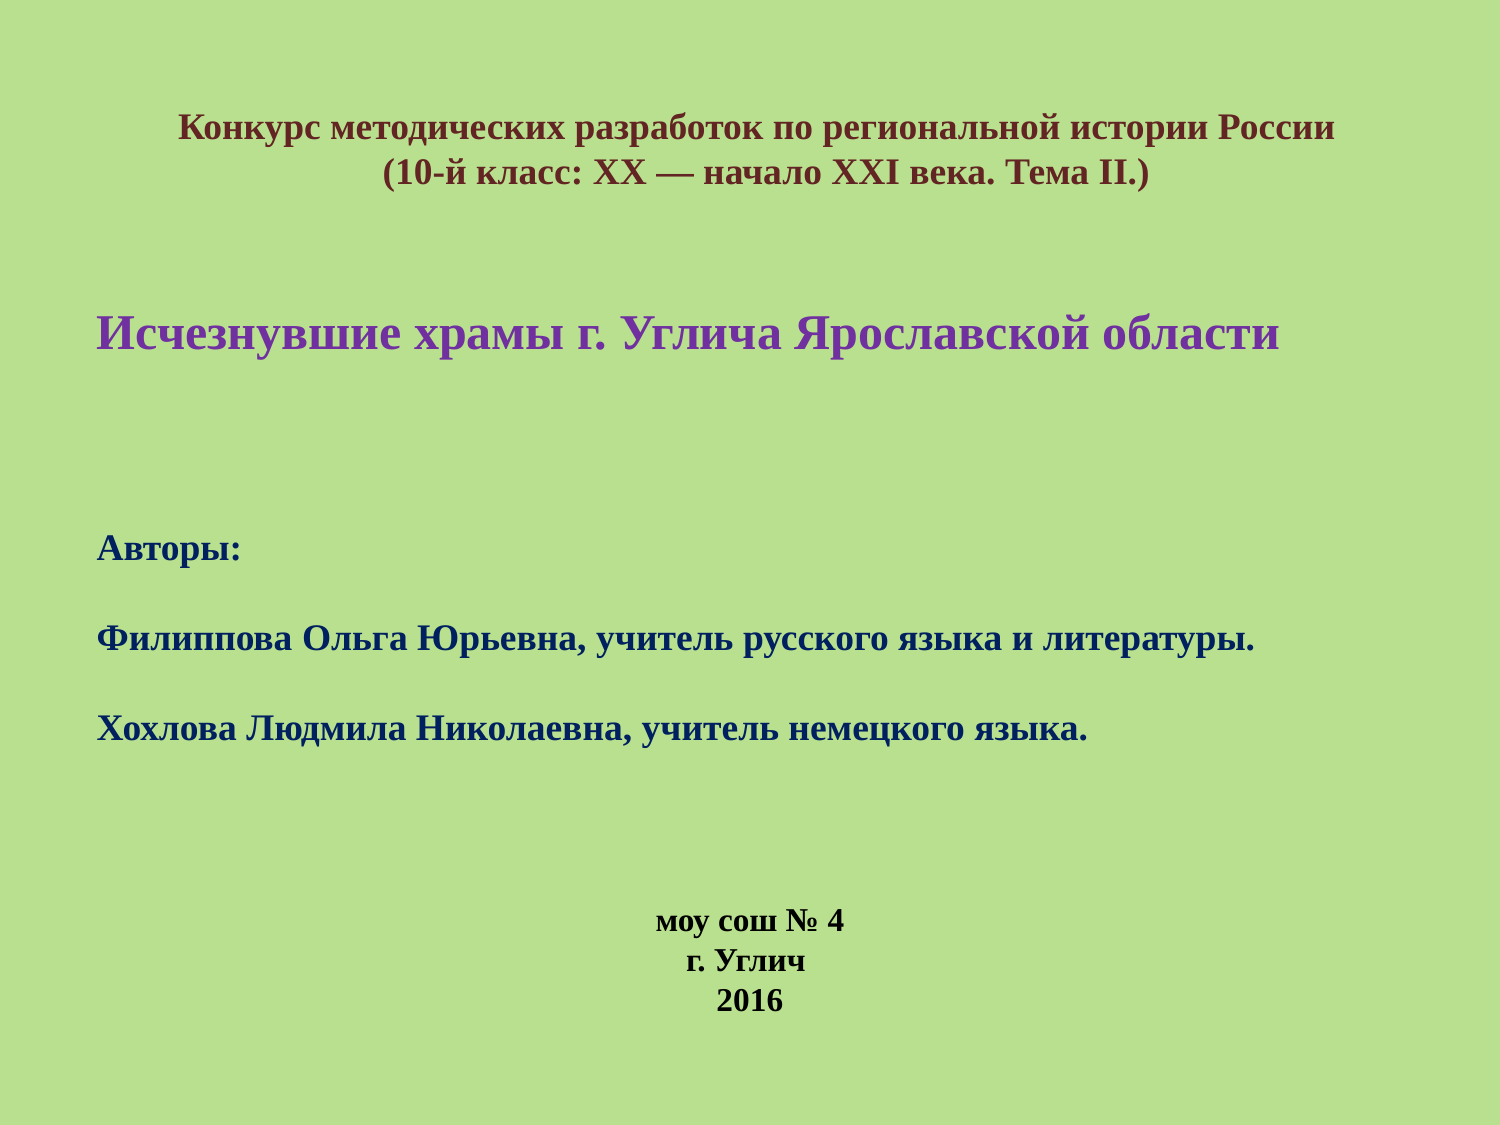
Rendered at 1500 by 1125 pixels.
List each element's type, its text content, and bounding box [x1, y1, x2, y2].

text_box Конкурс методических разработок по региональной истории России (10-й класс: XX — начало XXI века. Тема ΙΙ.) [82, 94, 1442, 245]
text_box Авторы: Филиппова Ольга Юрьевна, учитель русского языка и литературы. Хохлова Людмила Николаевна, учитель немецкого языка. [81, 515, 1465, 756]
text_box Исчезнувшие храмы г. Углича Ярославской области [82, 292, 1392, 367]
text_box моу сош № 4 г. Углич 2016 [538, 890, 961, 1026]
